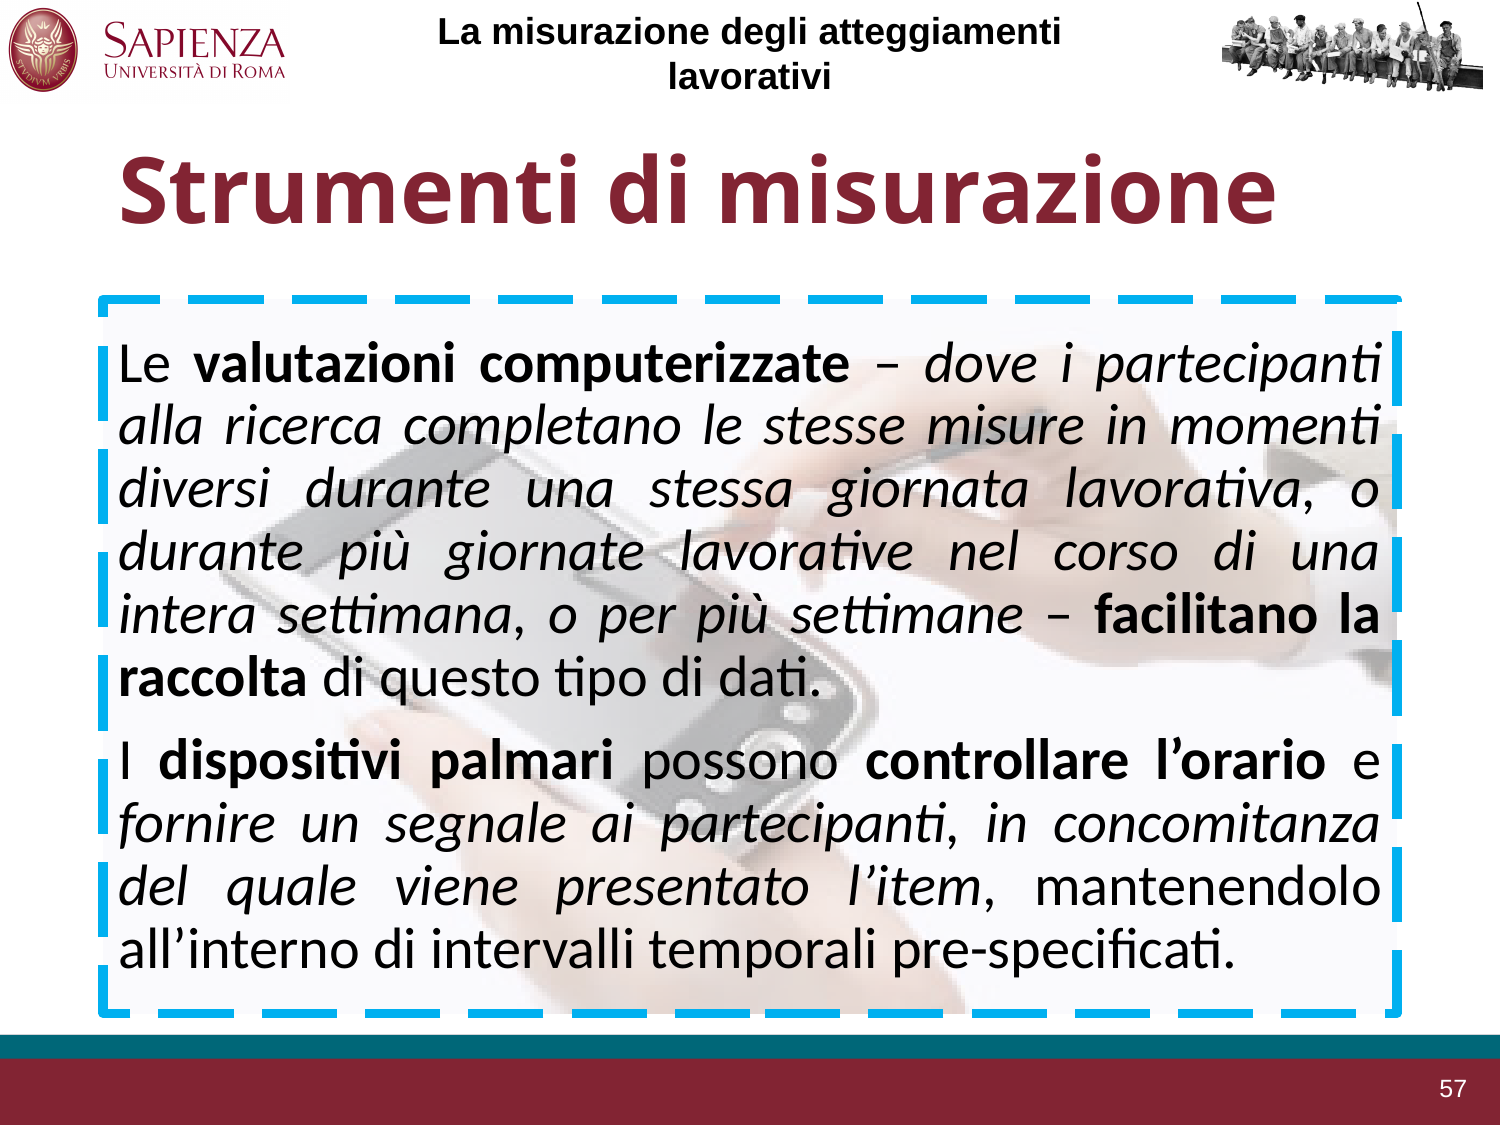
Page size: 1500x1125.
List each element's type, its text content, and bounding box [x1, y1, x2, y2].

picture [1222, 1, 1483, 92]
title Strumenti di misurazione [103, 85, 1397, 299]
slide_number 57 [1144, 1057, 1483, 1118]
list Le valutazioni computerizzate – dove i partecipanti alla ricerca completano le stesse misure in momenti diversi durante una stessa giornata lavorativa, o durante più giornate lavorative nel corso di una intera settimana, o per più settimane – facilitano la raccolta di questo tipo di dati. I dispositivi palmari possono controllare l’orario e fornire un segnale ai partecipanti, in concomitanza del quale viene presentato l’item, mantenendolo all’interno di intervalli temporali pre-specificati. [103, 299, 1397, 1014]
footer La misurazione degli atteggiamenti lavorativi [355, 21, 1145, 82]
picture [0, 0, 290, 104]
